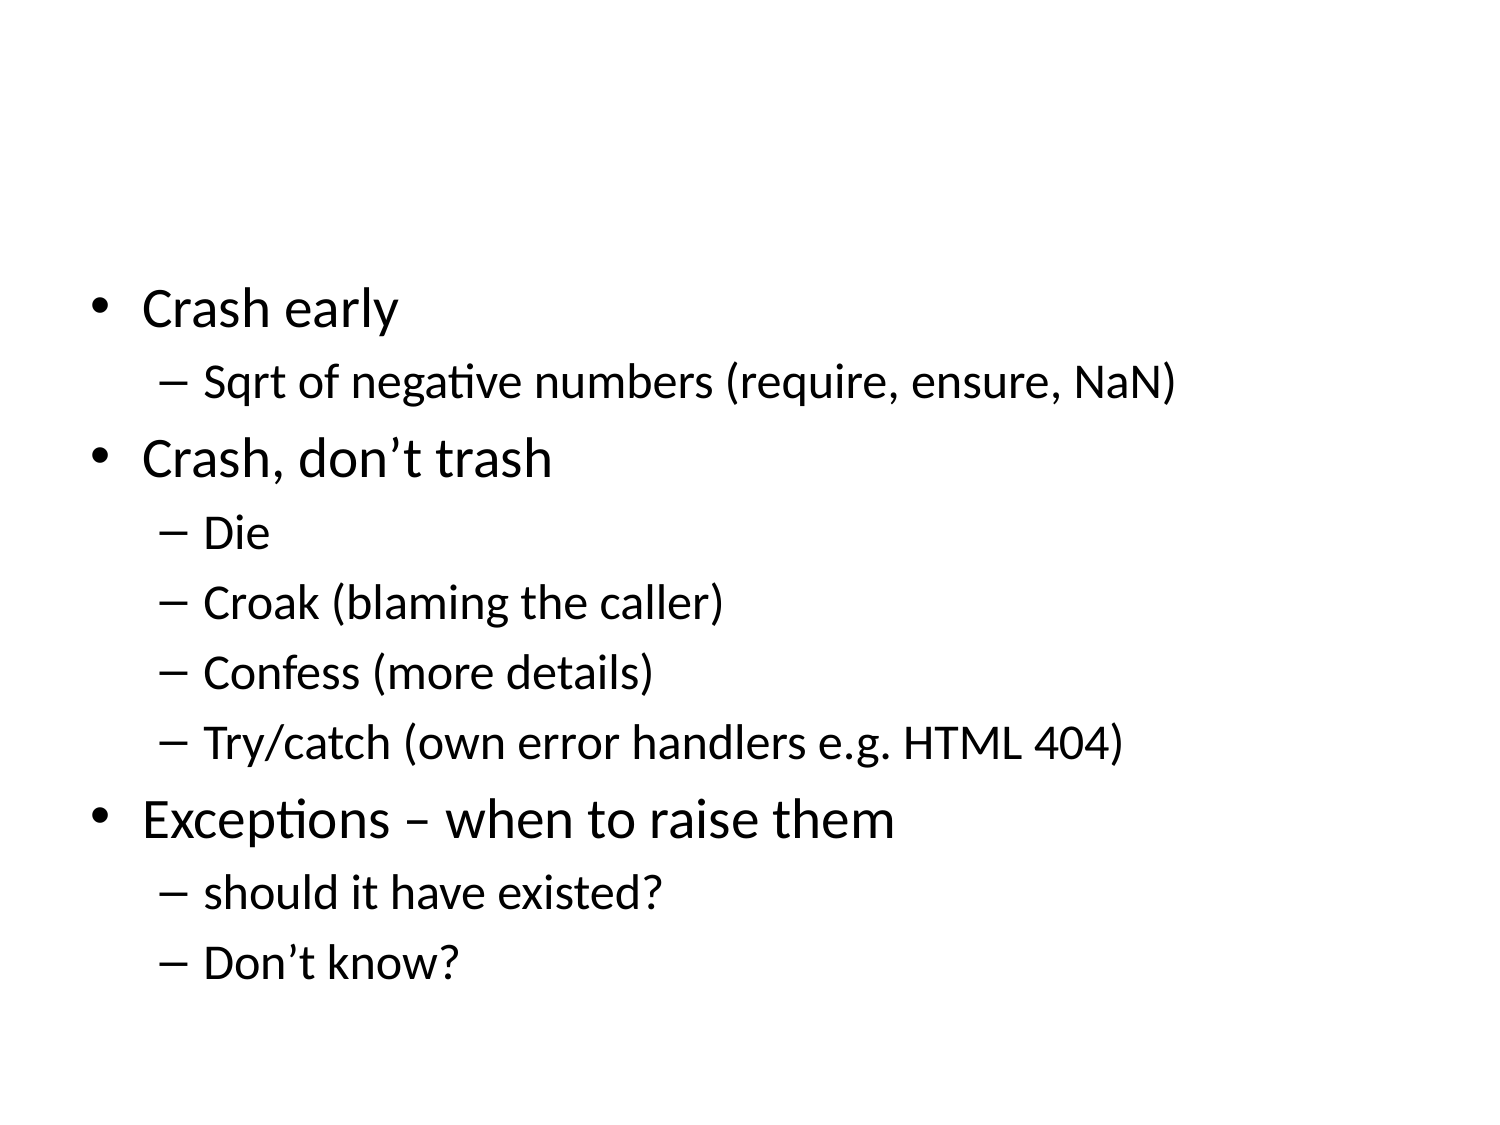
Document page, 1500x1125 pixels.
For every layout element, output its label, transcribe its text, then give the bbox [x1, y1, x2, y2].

list Crash early Sqrt of negative numbers (require, ensure, NaN) Crash, don’t trash Die Croak (blaming the caller) Confess (more details) Try/catch (own error handlers e.g. HTML 404) Exceptions – when to raise them should it have existed? Don’t know? [75, 262, 1425, 1005]
